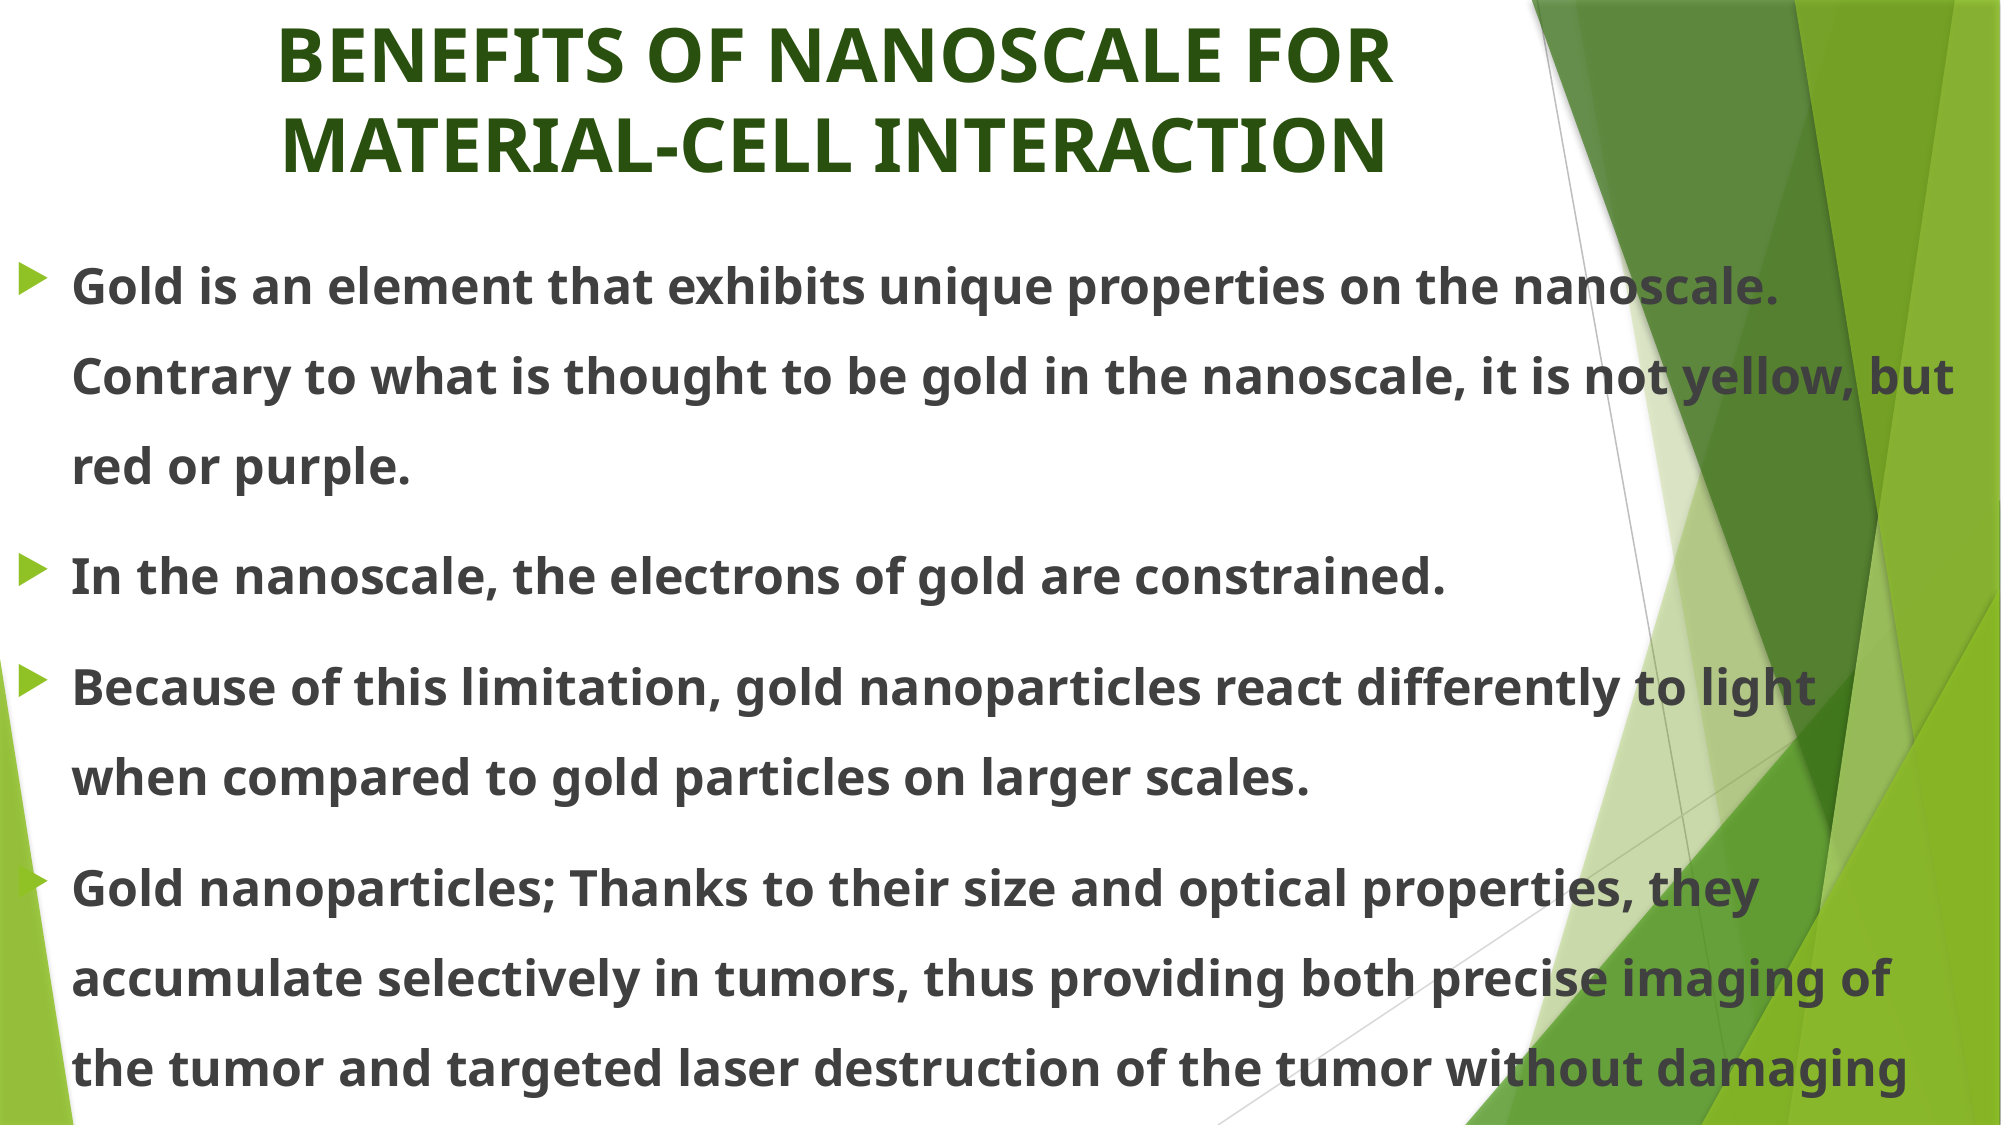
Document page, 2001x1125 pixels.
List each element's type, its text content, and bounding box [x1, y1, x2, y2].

title BENEFITS OF NANOSCALE FOR MATERIAL-CELL INTERACTION [130, 0, 1541, 216]
list Gold is an element that exhibits unique properties on the nanoscale. Contrary to what is thought to be gold in the nanoscale, it is not yellow, but red or purple. In the nanoscale, the electrons of gold are constrained. Because of this limitation, gold nanoparticles react differently to light when compared to gold particles on larger scales. Gold nanoparticles; Thanks to their size and optical properties, they accumulate selectively in tumors, thus providing both precise imaging of the tumor and targeted laser destruction of the tumor without damaging healthy cells. [0, 216, 1978, 854]
